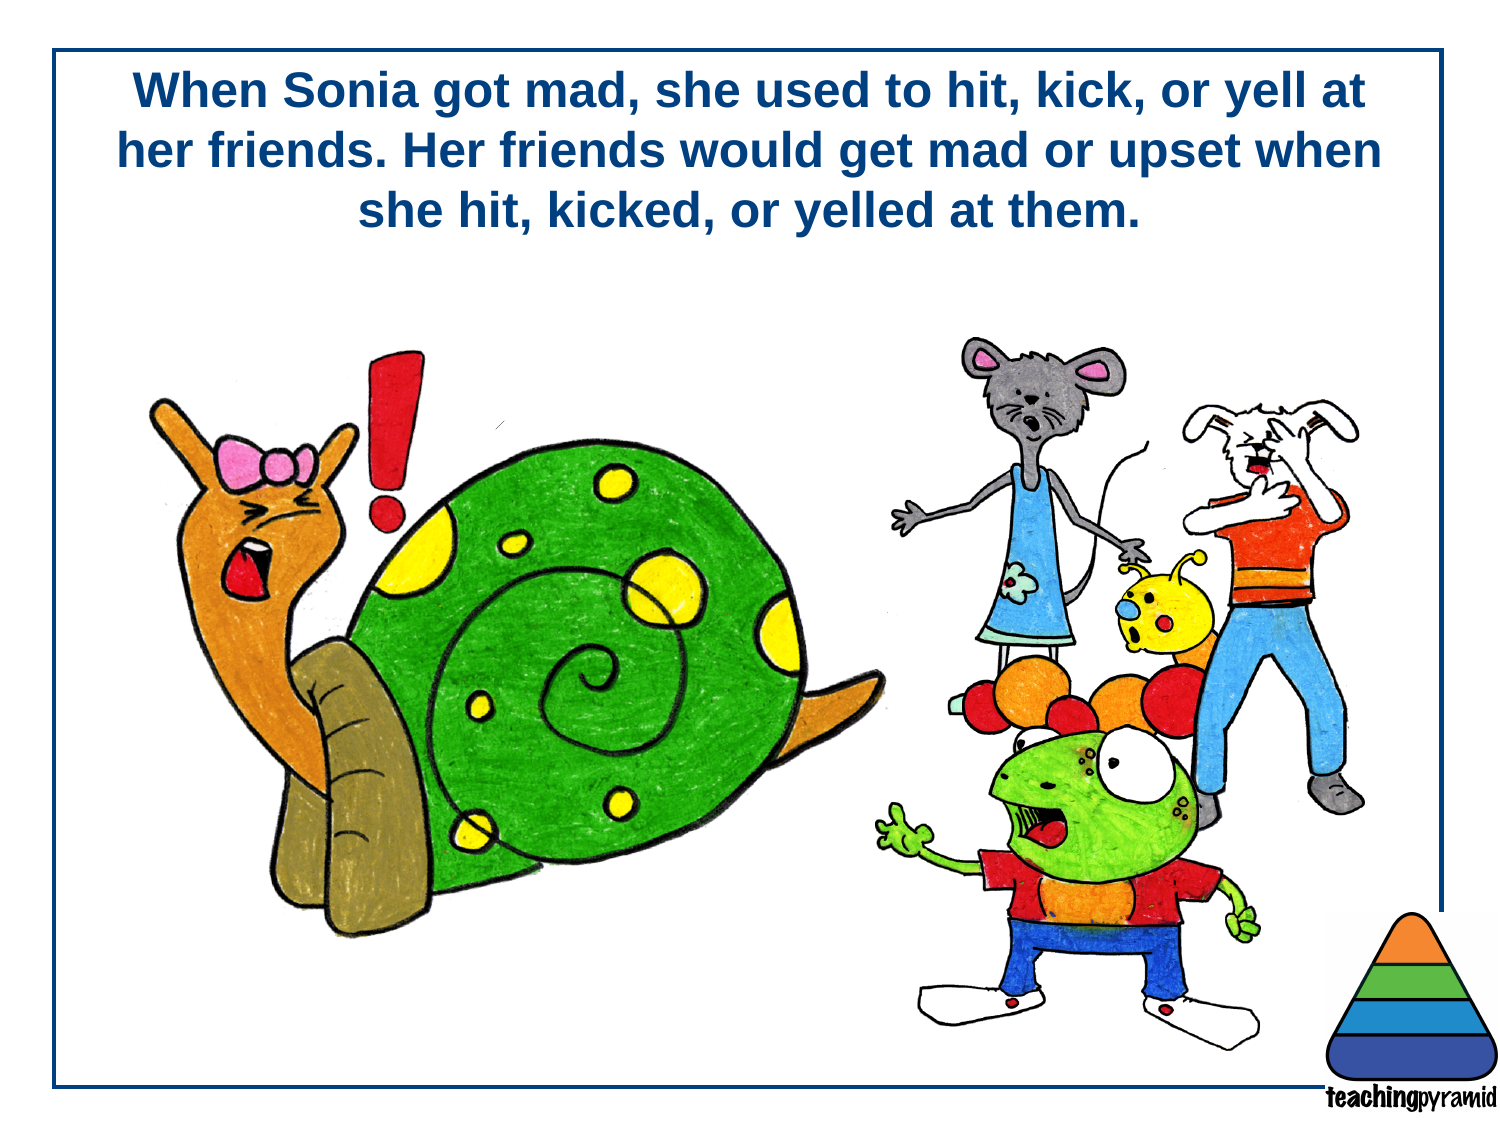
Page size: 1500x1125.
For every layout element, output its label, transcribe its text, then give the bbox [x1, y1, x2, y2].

picture [133, 247, 1365, 1052]
picture [1325, 912, 1498, 1113]
title When Sonia got mad, she used to hit, kick, or yell at her friends. Her friends would get mad or upset when she hit, kicked, or yelled at them. [74, 57, 1426, 238]
